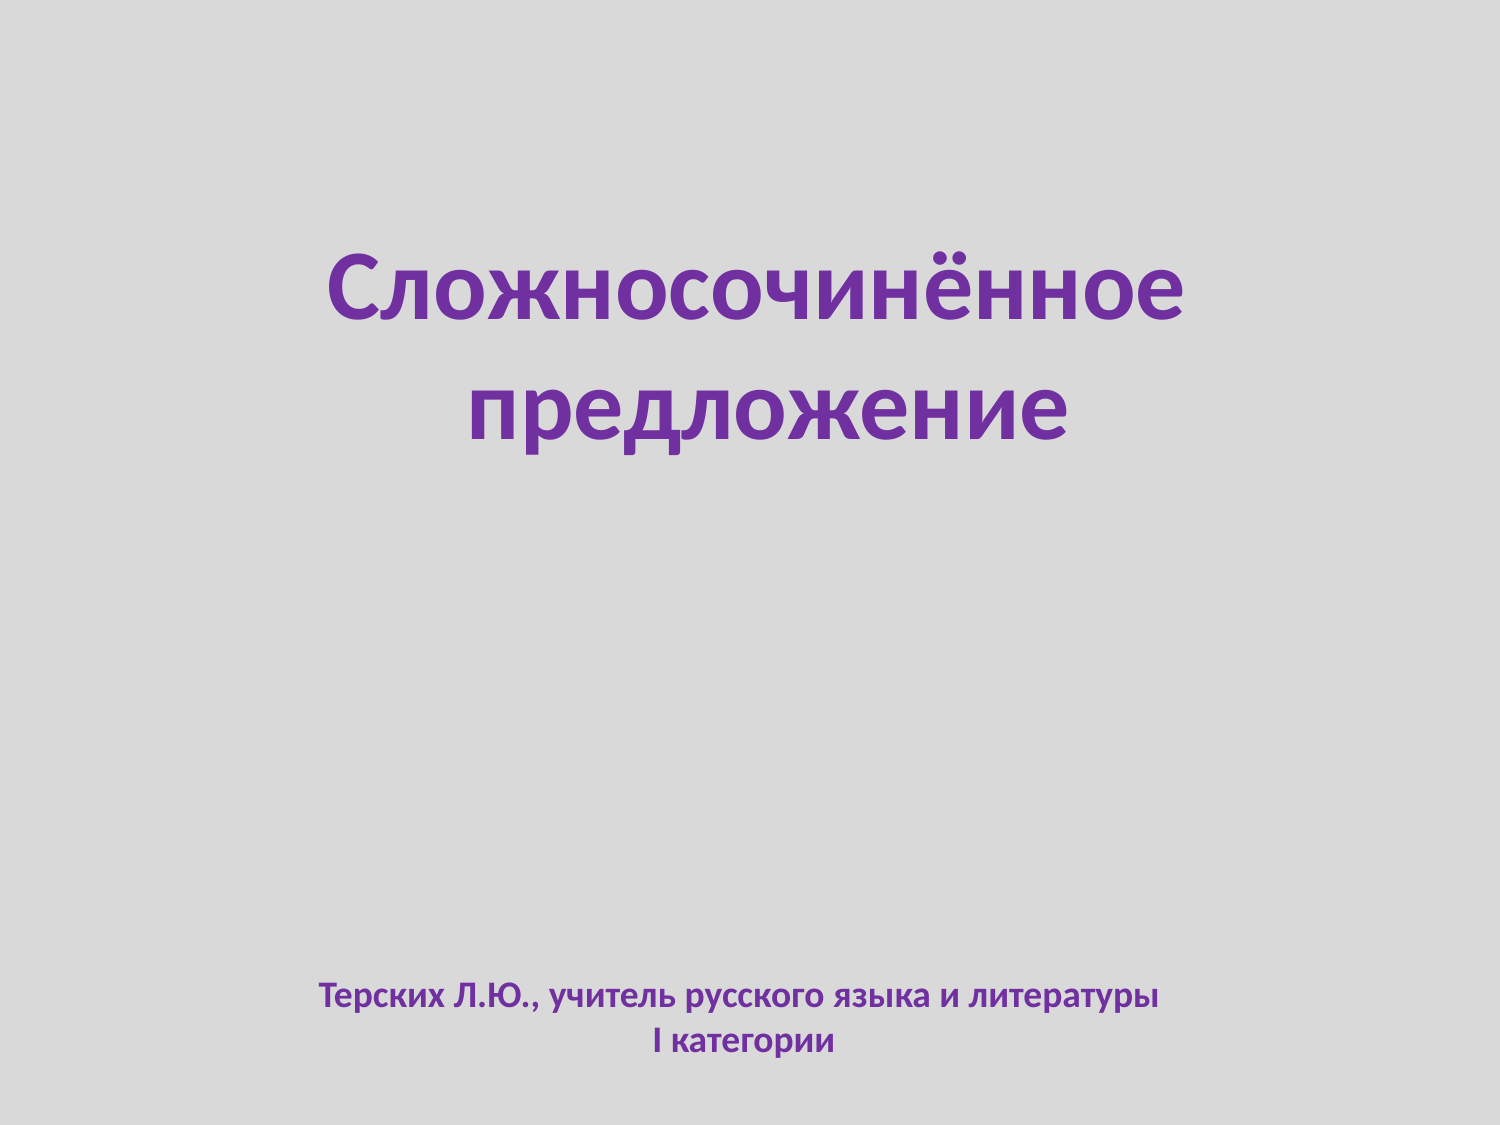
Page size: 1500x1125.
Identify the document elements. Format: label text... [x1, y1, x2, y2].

text_box Терских Л.Ю., учитель русского языка и литературы I категории [50, 962, 1438, 1068]
text_box Сложносочинённое предложение [137, 212, 1400, 468]
